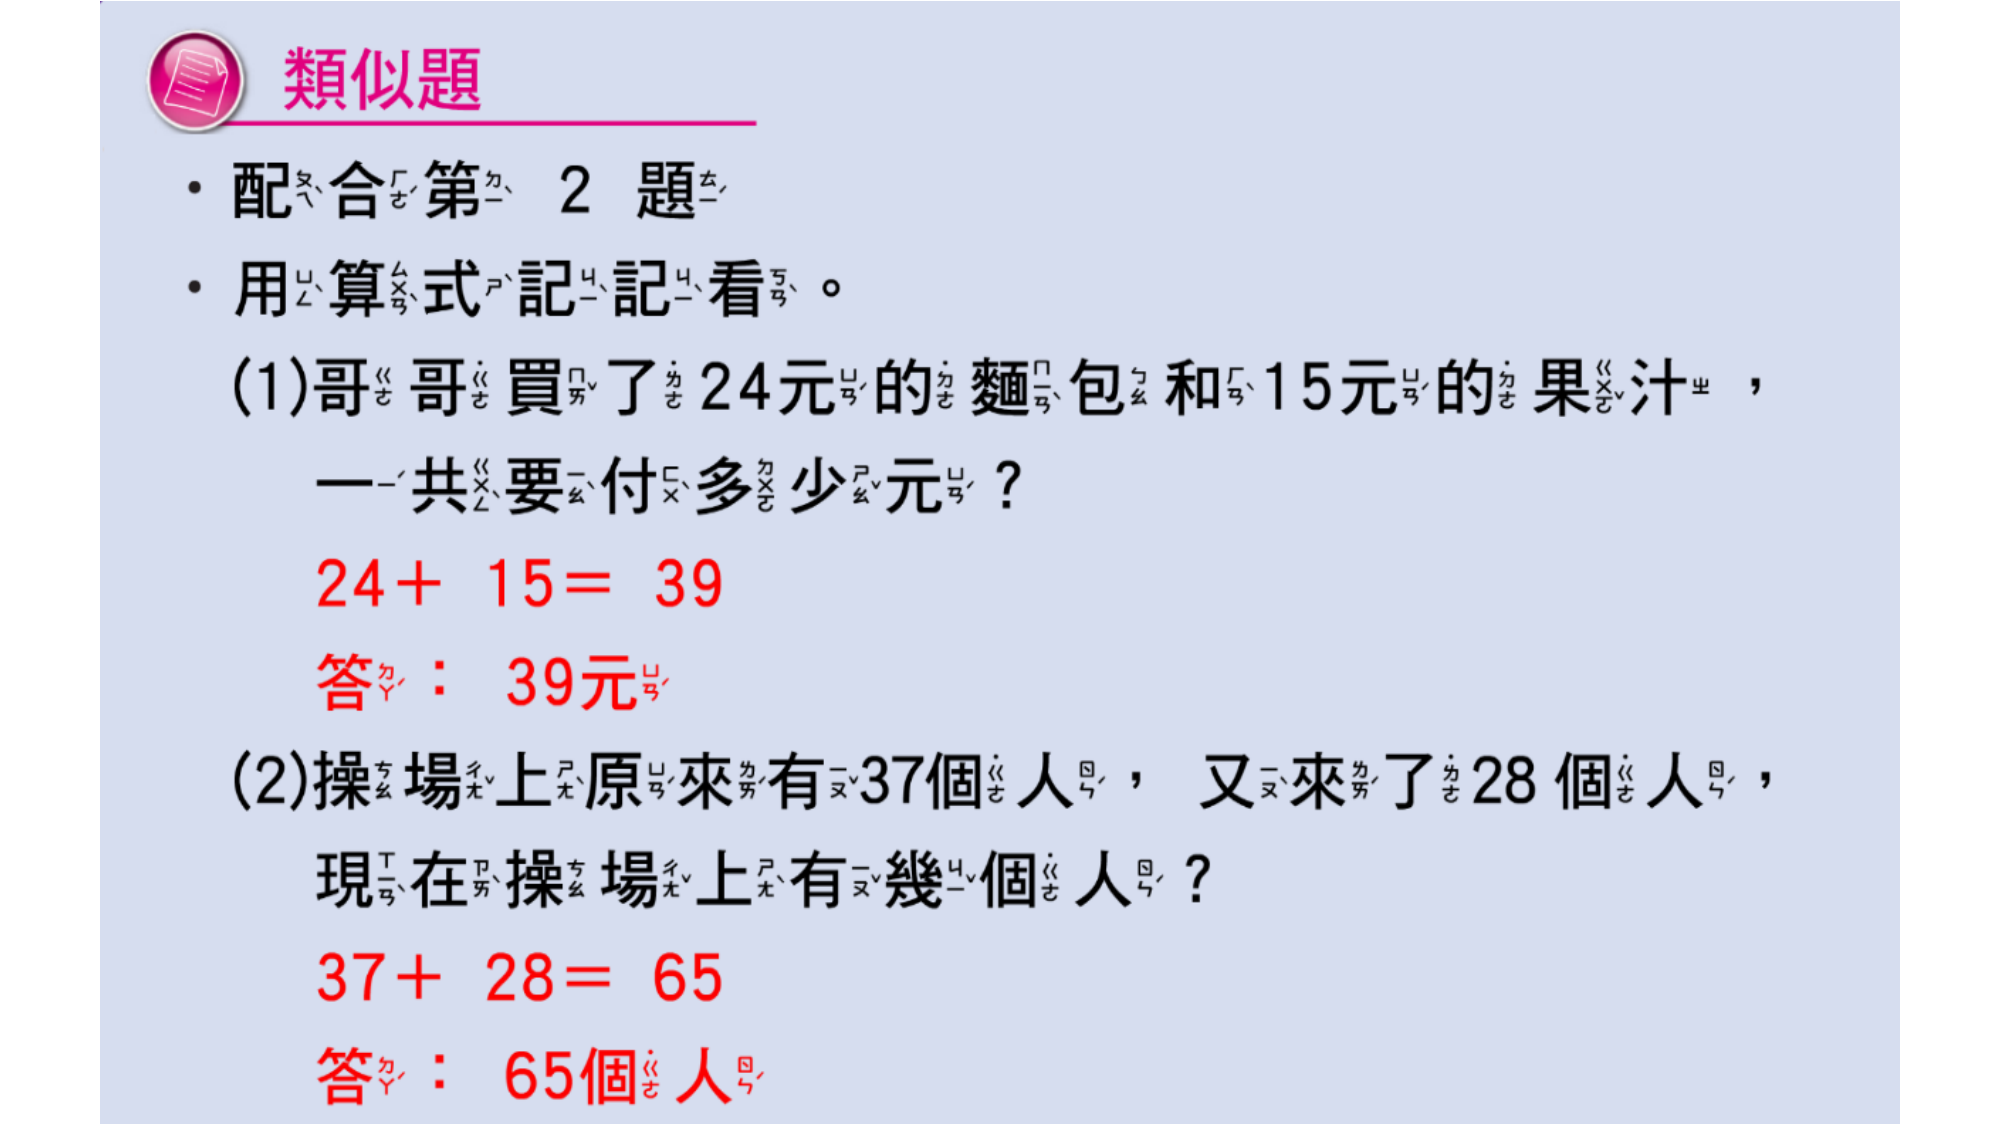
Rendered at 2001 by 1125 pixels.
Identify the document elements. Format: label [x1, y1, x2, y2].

picture [100, 1, 1900, 1124]
